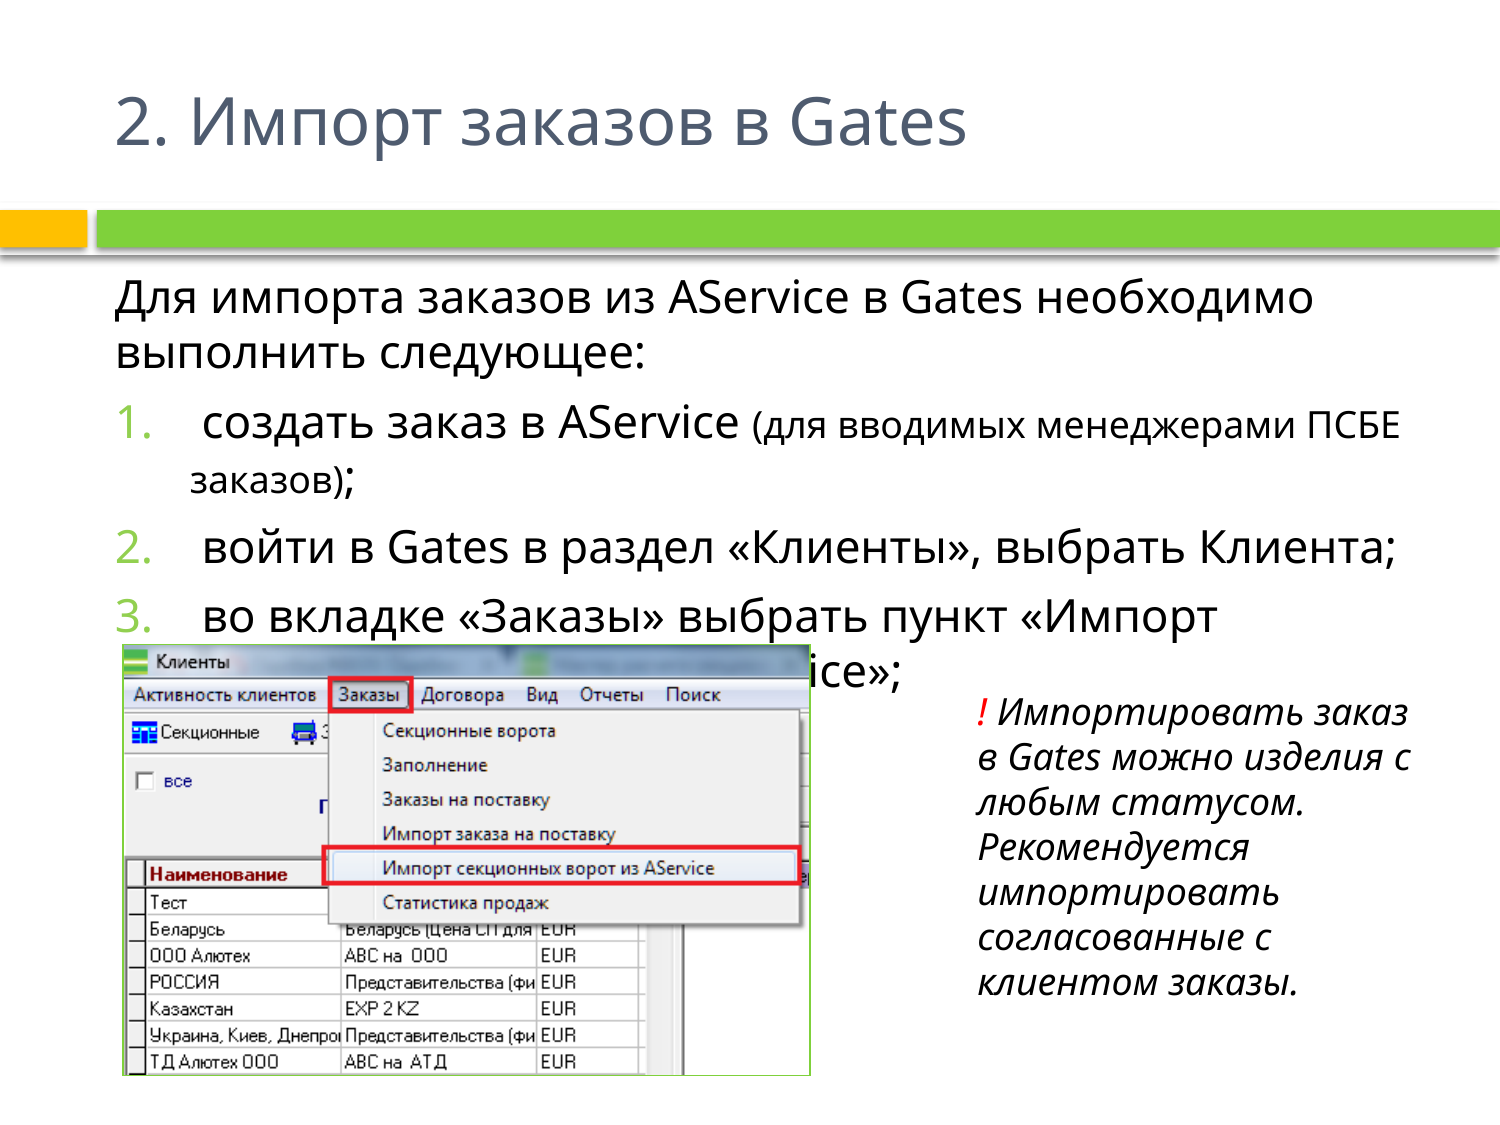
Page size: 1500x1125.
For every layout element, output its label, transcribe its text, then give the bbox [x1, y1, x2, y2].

list Для импорта заказов из AService в Gates необходимо выполнить следующее: создать заказ в AService (для вводимых менеджерами ПСБЕ заказов); войти в Gates в раздел «Клиенты», выбрать Клиента; во вкладке «Заказы» выбрать пункт «Импорт секционных ворот из AService»; [99, 260, 1471, 457]
title 2. Импорт заказов в Gates [99, 37, 1438, 200]
picture [123, 644, 810, 1076]
text_box ! Импортировать заказ в Gates можно изделия с любым статусом. Рекомендуется импортировать согласованные с клиентом заказы. [962, 680, 1447, 1011]
